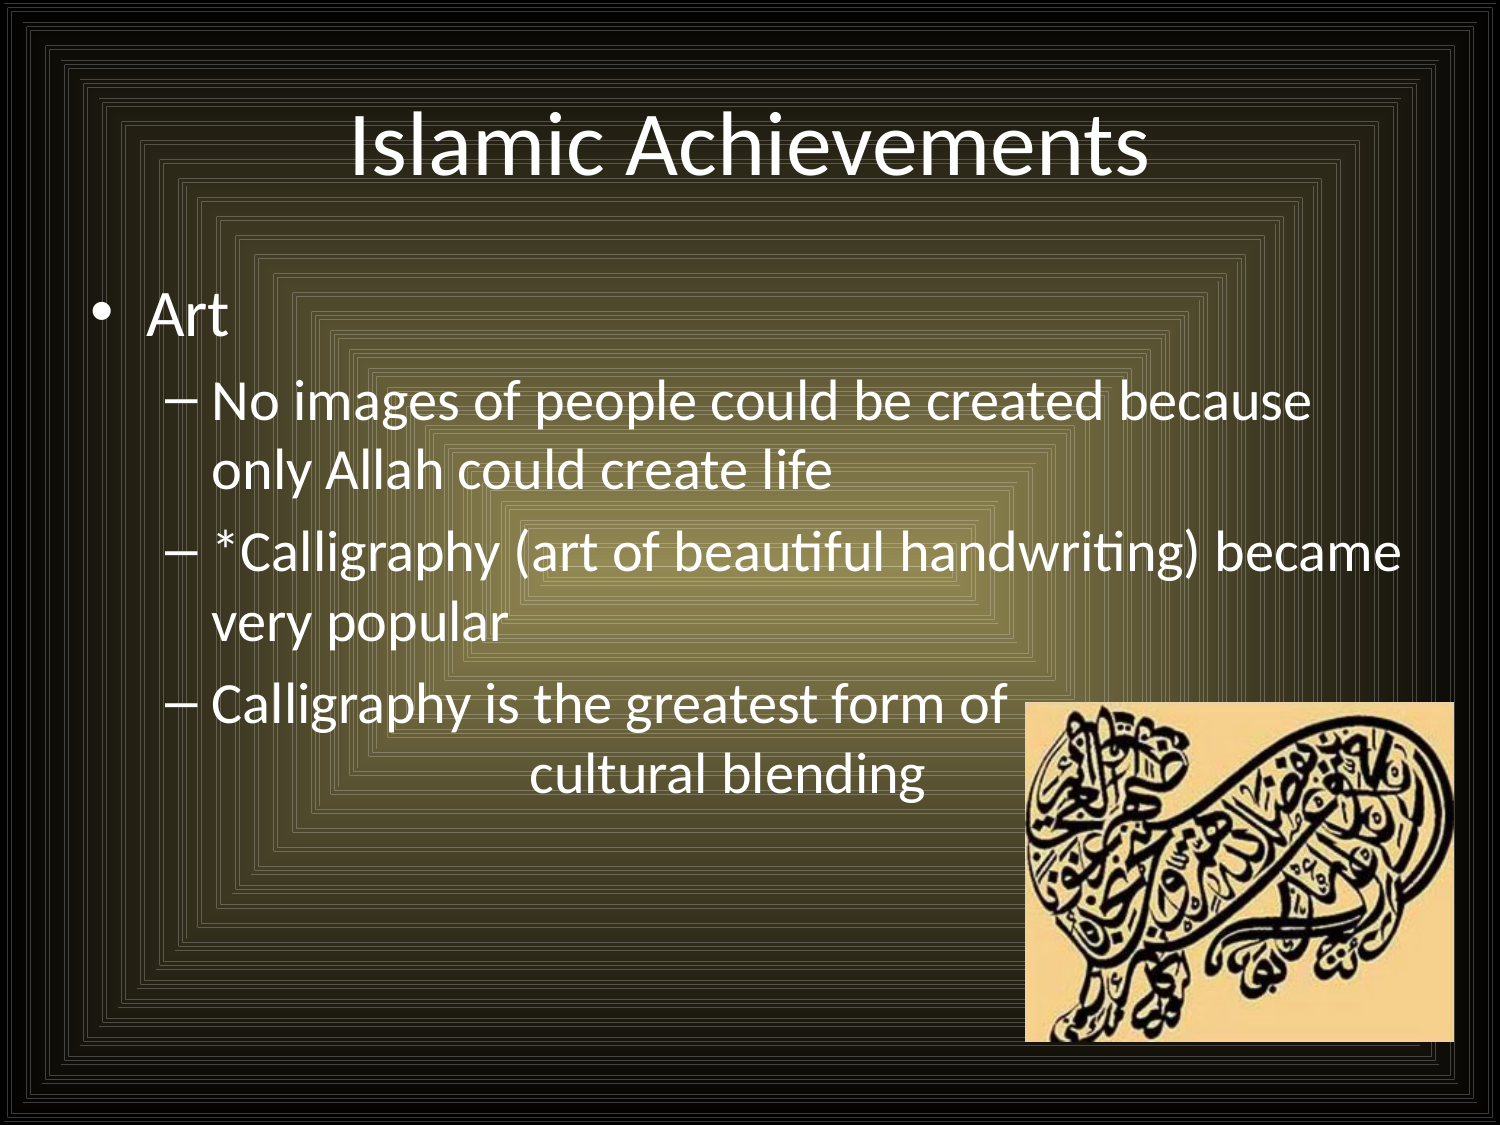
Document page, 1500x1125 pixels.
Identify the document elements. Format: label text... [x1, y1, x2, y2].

list Art No images of people could be created because only Allah could create life *Calligraphy (art of beautiful handwriting) became very popular Calligraphy is the greatest form of cultural blending [75, 262, 1425, 1005]
picture [1025, 702, 1455, 1042]
title Islamic Achievements [75, 45, 1425, 233]
